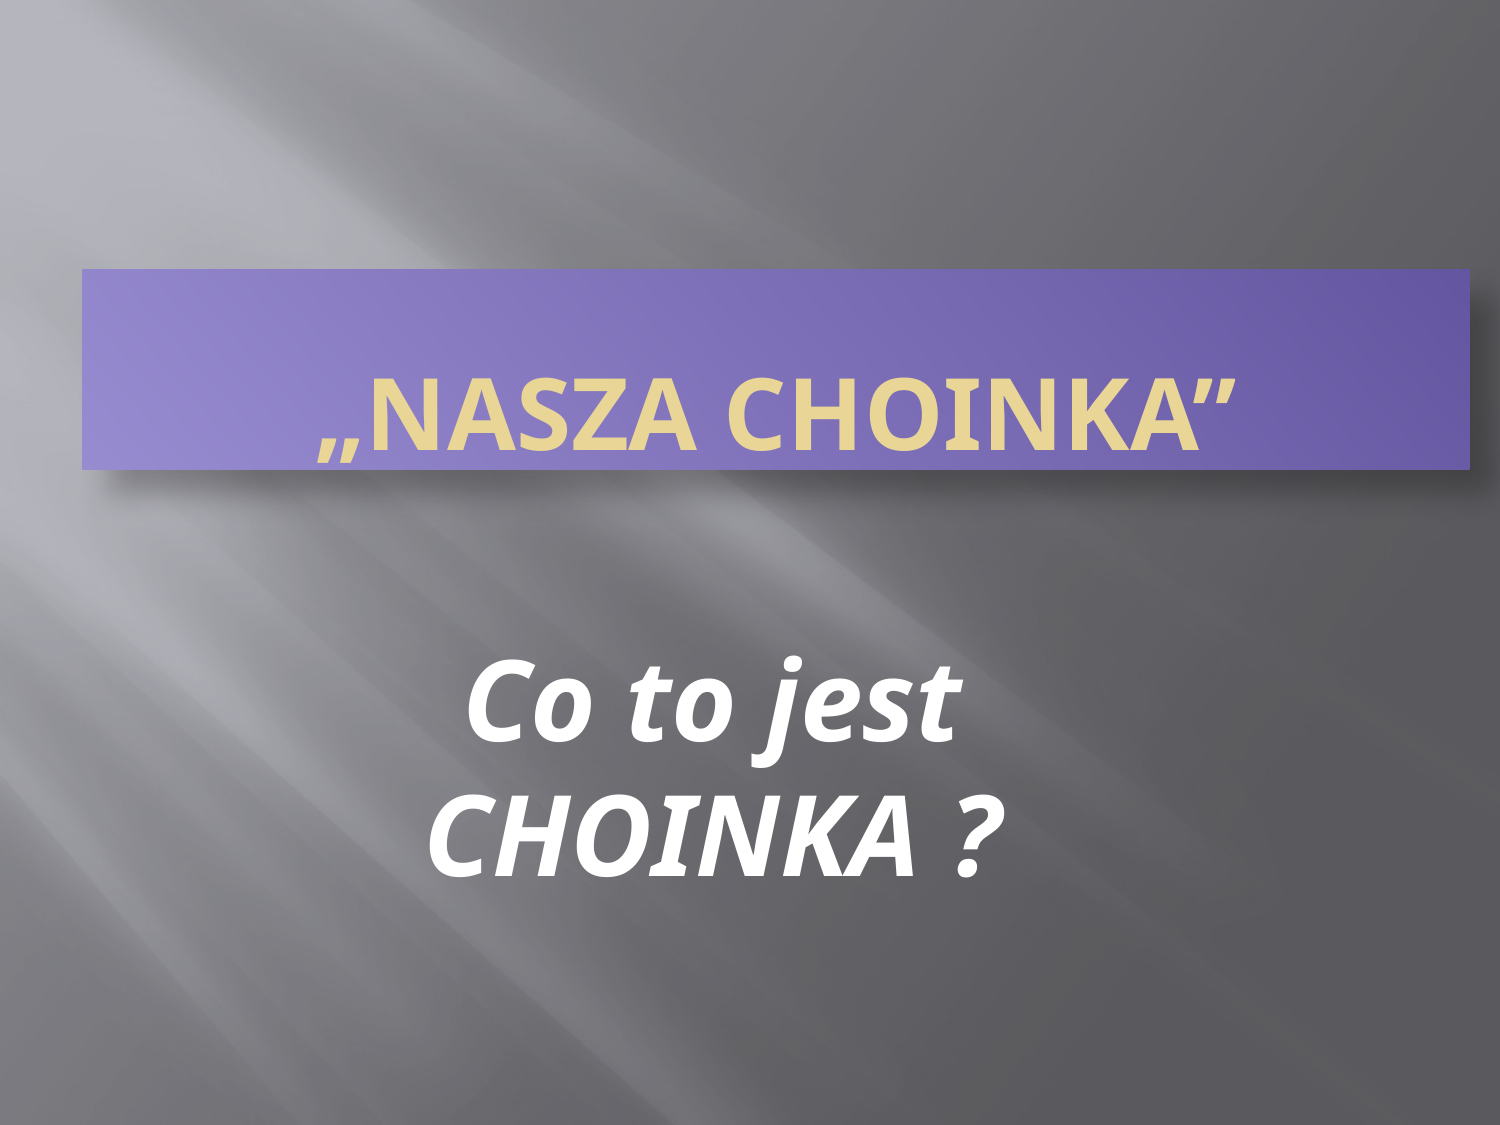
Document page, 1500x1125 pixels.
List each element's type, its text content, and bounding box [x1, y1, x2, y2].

subtitle Co to jest CHOINKA ? [187, 621, 1238, 909]
title „Nasza choinka” [82, 269, 1470, 470]
